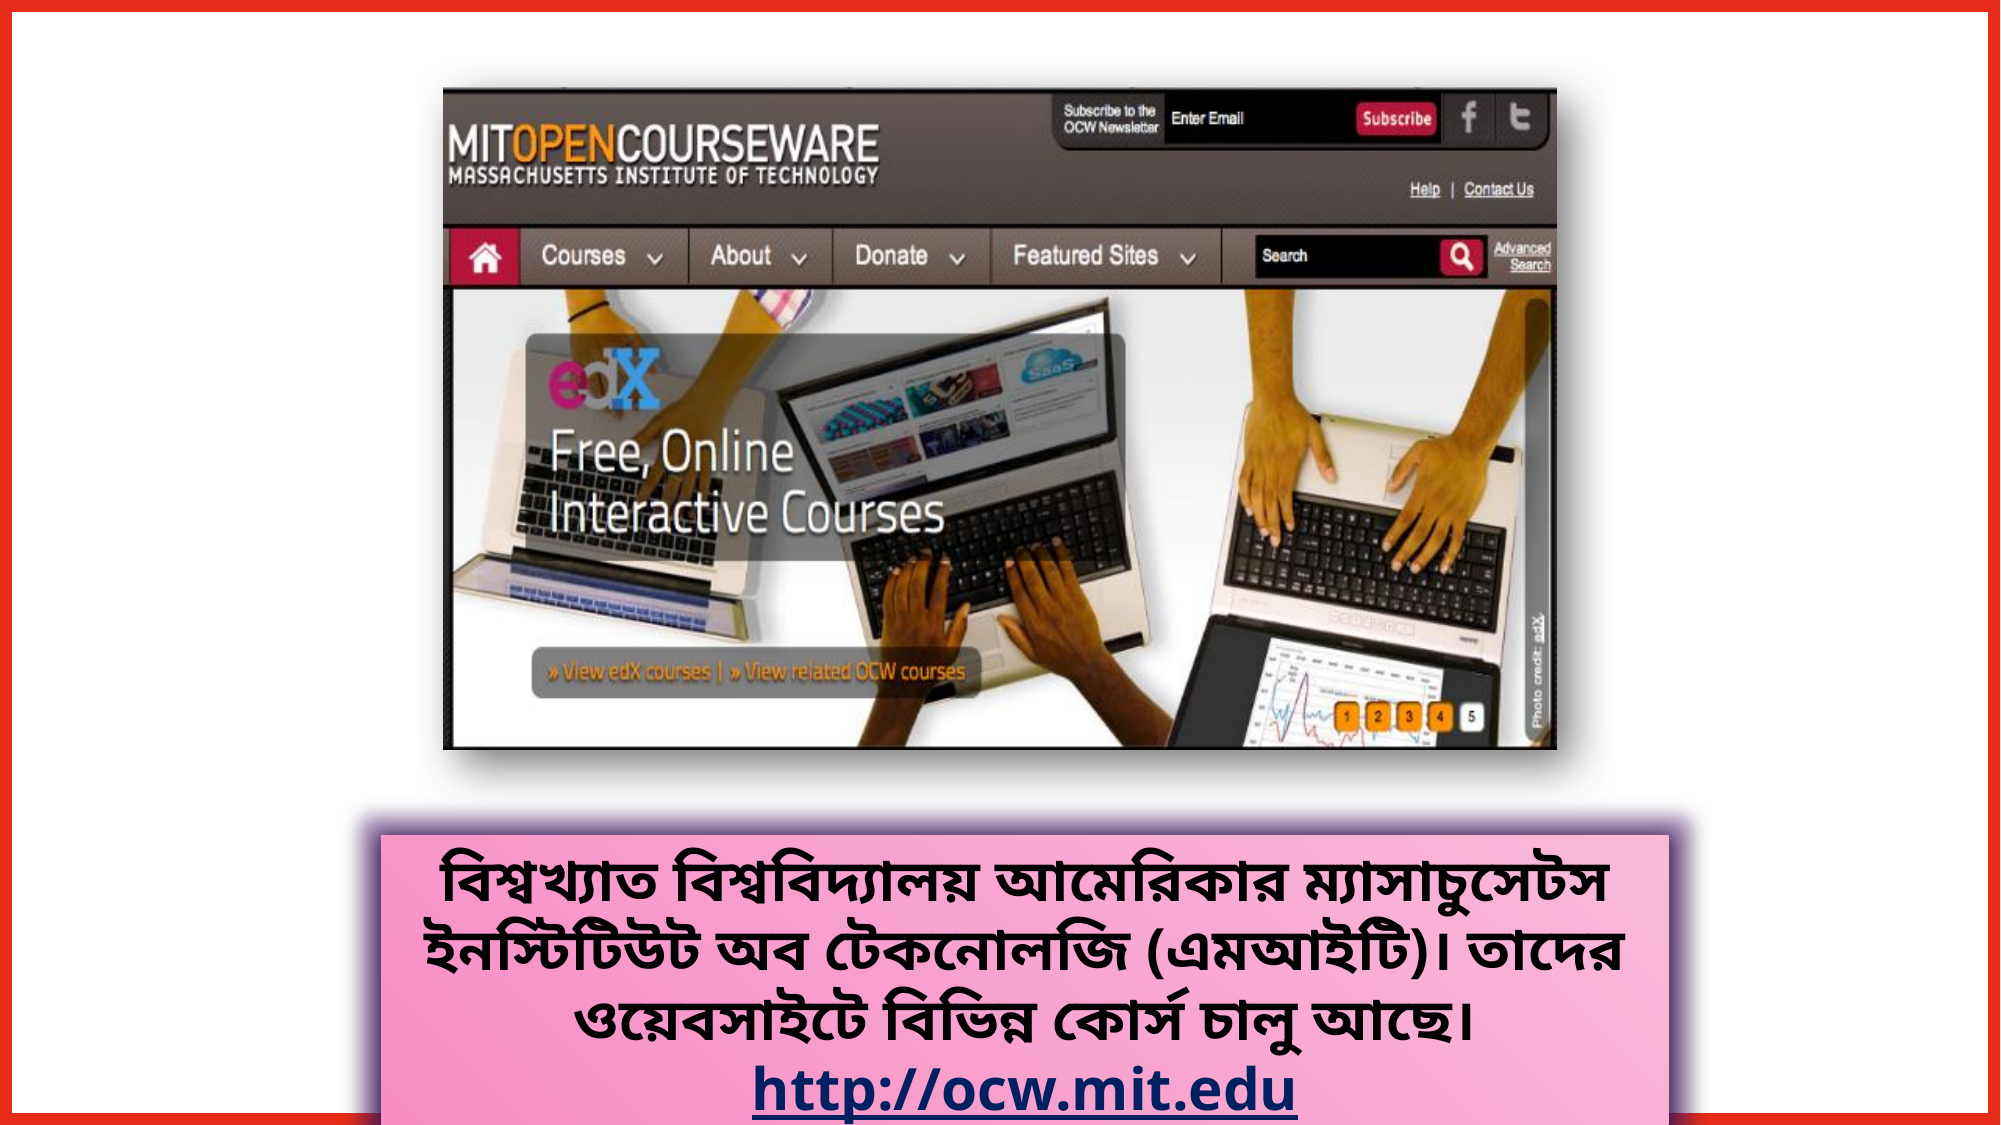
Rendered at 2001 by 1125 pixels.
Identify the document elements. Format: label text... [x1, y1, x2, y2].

text_box বিশ্বখ্যাত বিশ্ববিদ্যালয় আমেরিকার ম্যাসাচুসেটস ইনস্টিটিউট অব টেকনোলজি (এমআইটি)। তাদের ওয়েবসাইটে বিভিন্ন কোর্স চালু আছে। http://ocw.mit.edu [381, 835, 1669, 1125]
picture [443, 87, 1557, 750]
